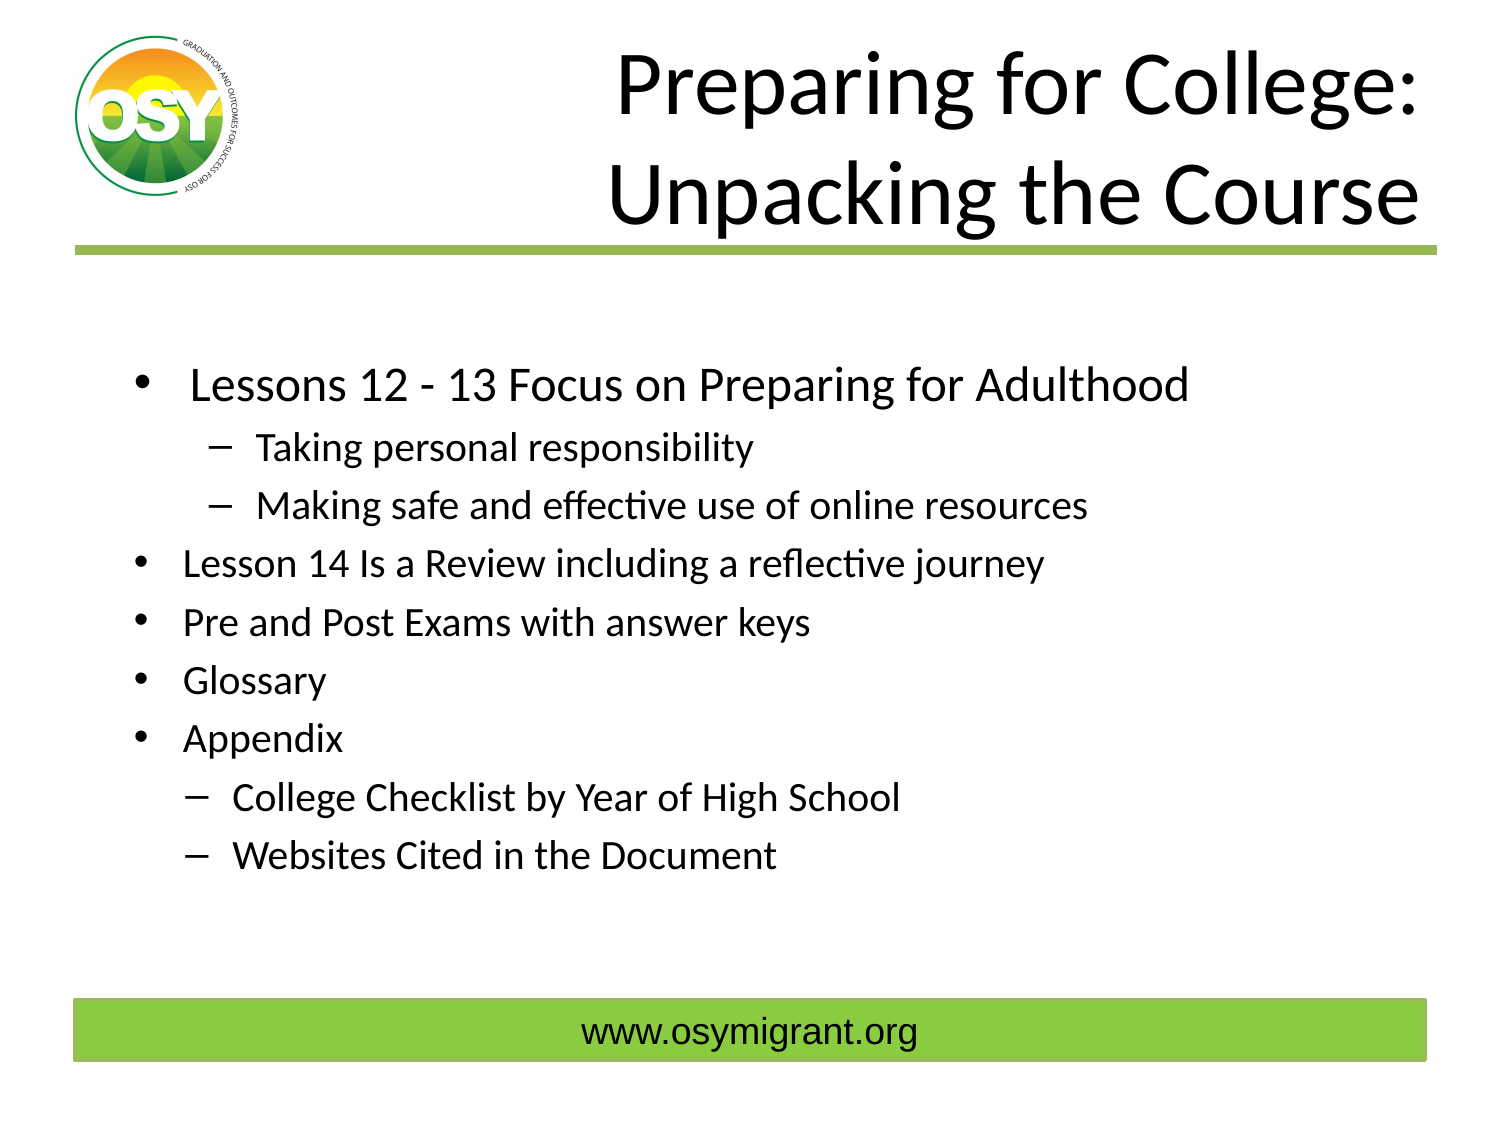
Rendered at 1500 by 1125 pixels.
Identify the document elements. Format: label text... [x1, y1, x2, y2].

list Lessons 12 - 13 Focus on Preparing for Adulthood Taking personal responsibility Making safe and effective use of online resources Lesson 14 Is a Review including a reflective journey Pre and Post Exams with answer keys Glossary Appendix College Checklist by Year of High School Websites Cited in the Document [118, 343, 1394, 907]
title Preparing for College: Unpacking the Course [75, 38, 1438, 227]
picture [74, 19, 239, 208]
text_box www.osymigrant.org [74, 999, 1425, 1060]
